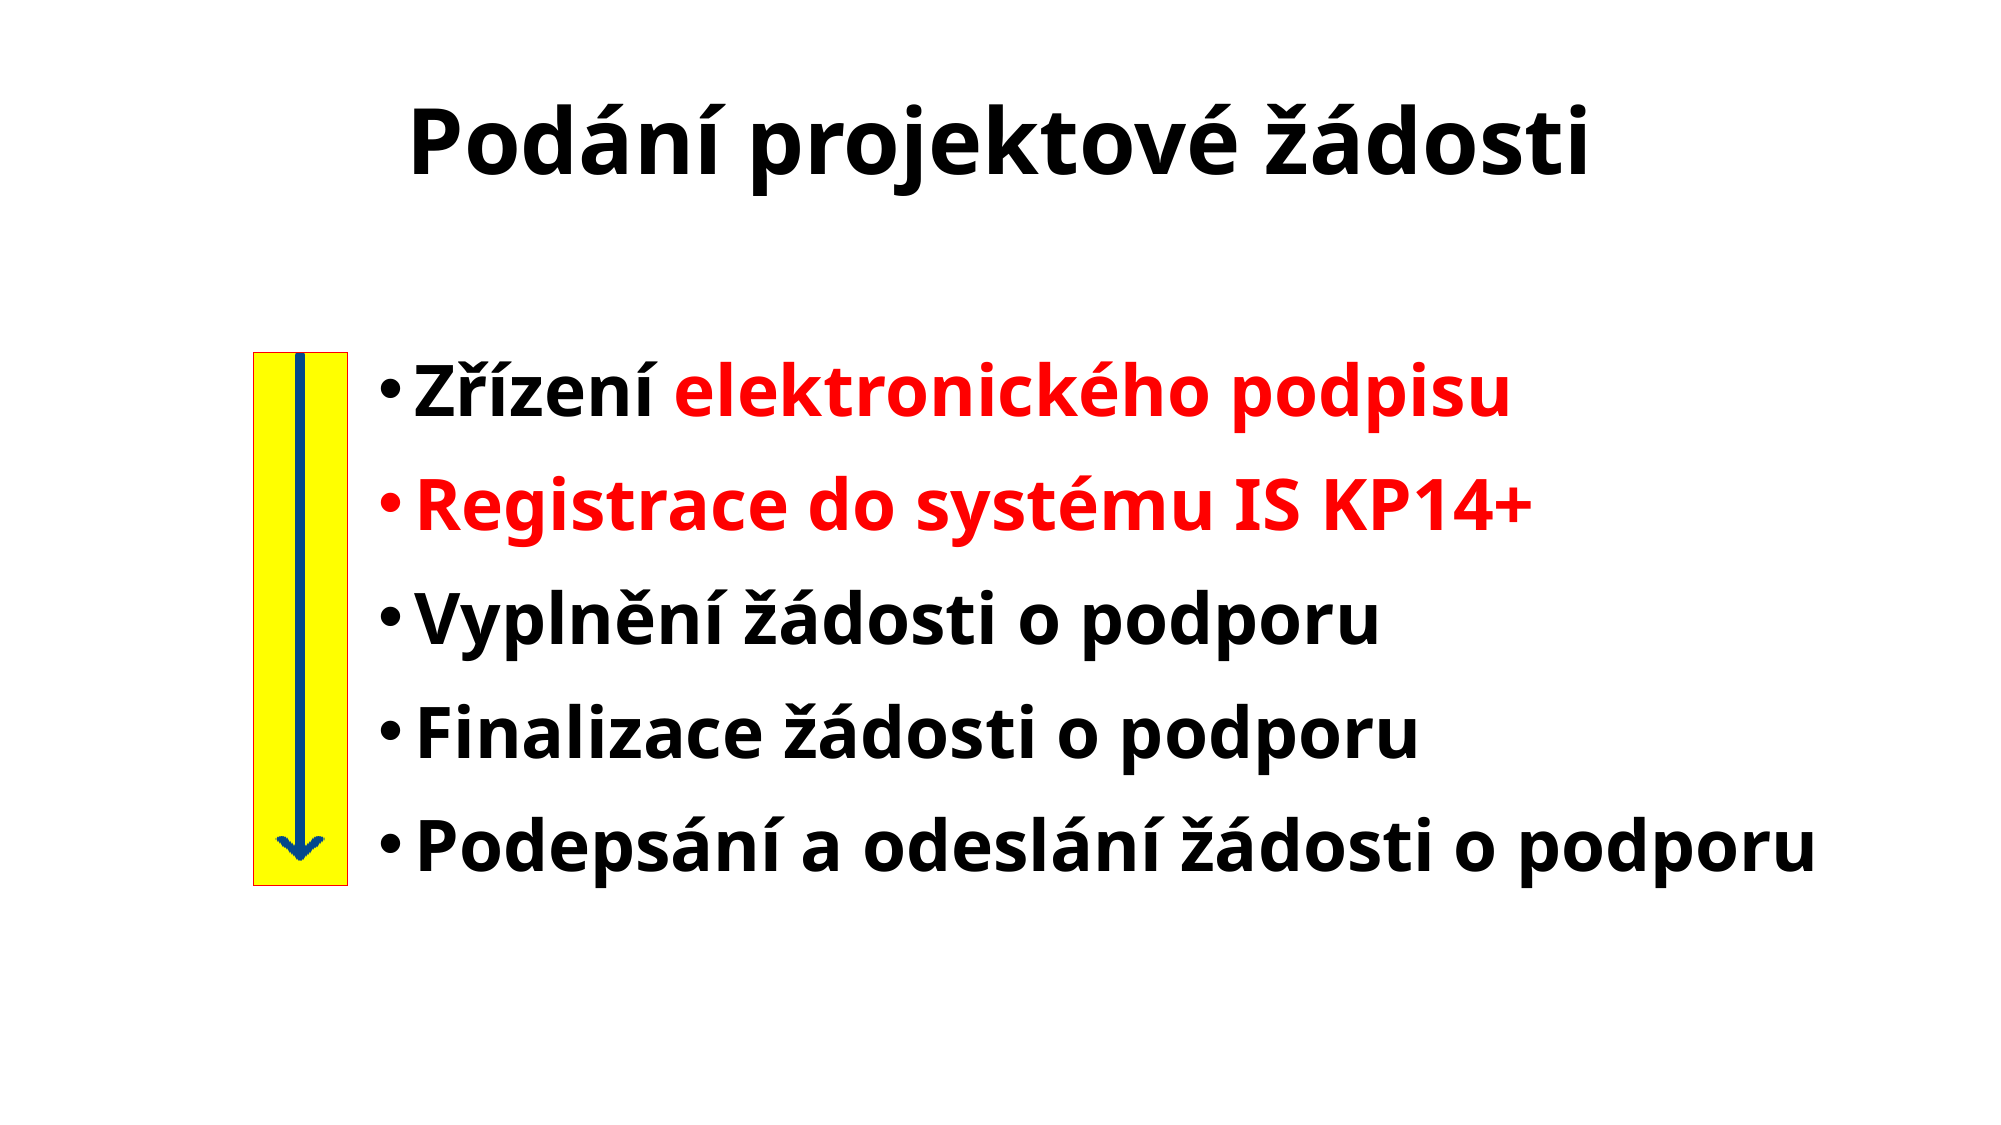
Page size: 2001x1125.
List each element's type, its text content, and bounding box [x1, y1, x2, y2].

picture [253, 352, 348, 886]
list Zřízení elektronického podpisu Registrace do systému IS KP14+ Vyplnění žádosti o podporu Finalizace žádosti o podporu Podepsání a odeslání žádosti o podporu odepsání a odeslání žádosti o p odporu [363, 329, 1863, 1066]
title Podání projektové žádosti [137, 59, 1863, 231]
